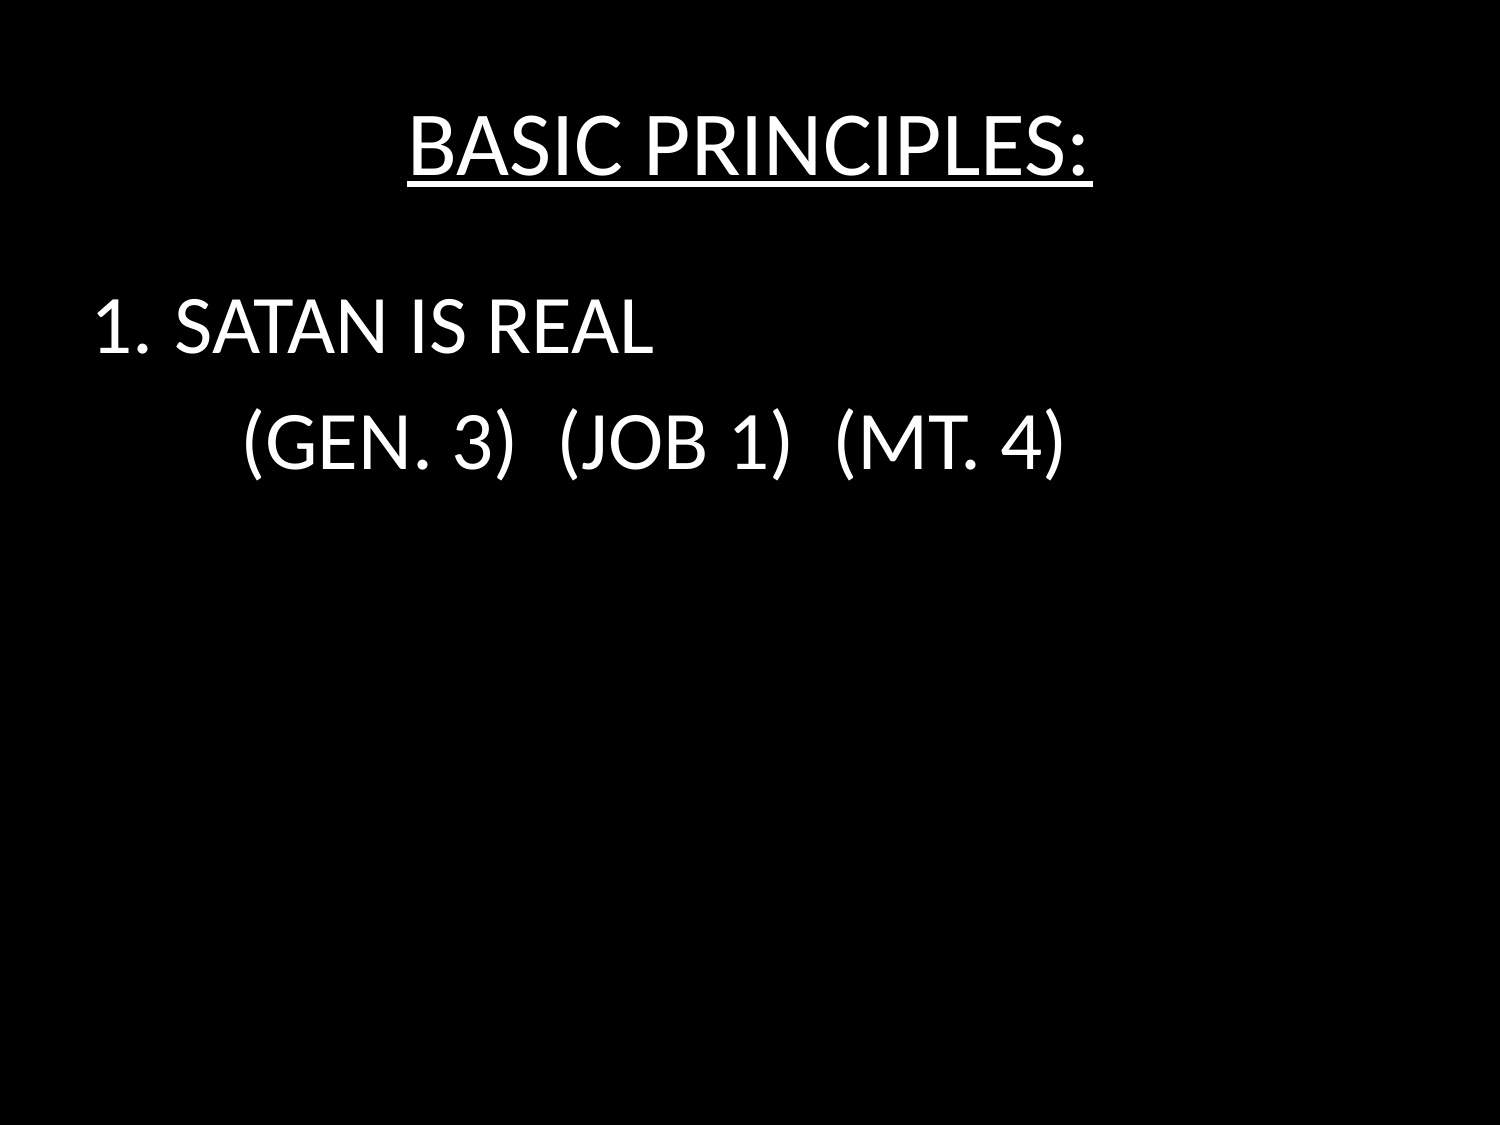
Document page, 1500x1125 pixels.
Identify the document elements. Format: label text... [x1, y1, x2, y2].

list SATAN IS REAL (GEN. 3) (JOB 1) (MT. 4) [75, 262, 1425, 1005]
title BASIC PRINCIPLES: [75, 45, 1425, 233]
